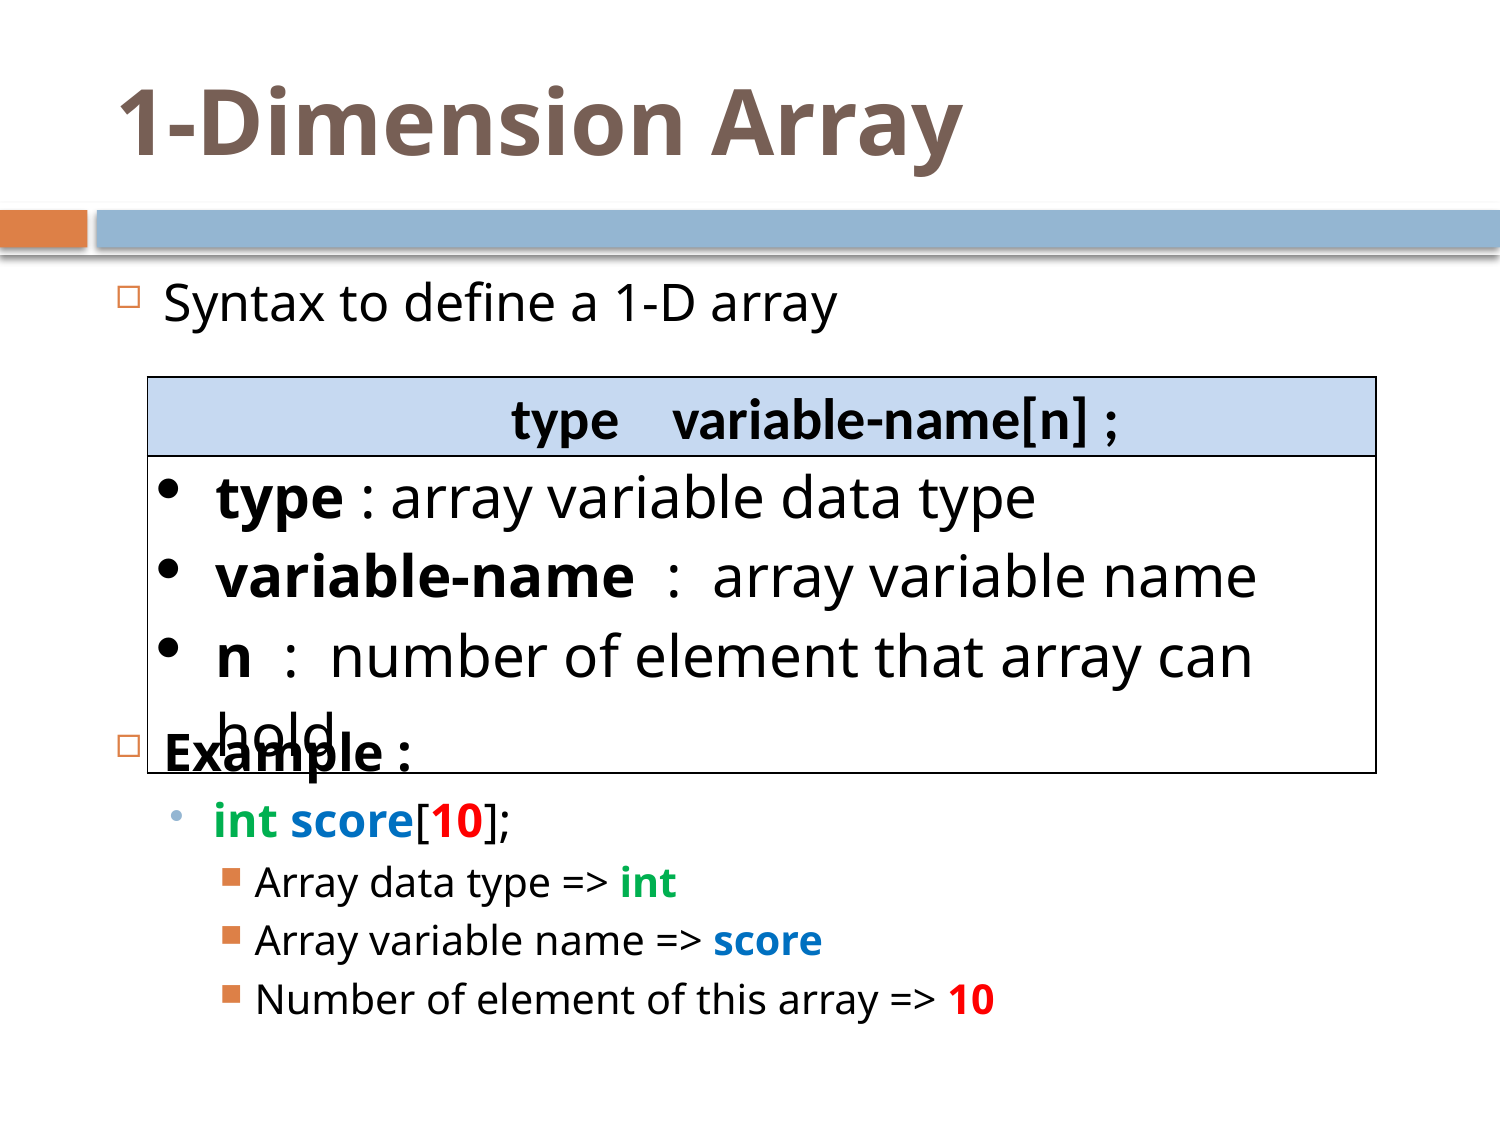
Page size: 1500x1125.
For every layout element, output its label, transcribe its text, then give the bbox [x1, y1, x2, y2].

table_cell type : array variable data type variable-name : array variable name n : number of element that array can hold [148, 457, 1375, 772]
list Syntax to define a 1-D array Example : int score[10]; Array data type => int Array variable name => score Number of element of this array => 10 [100, 262, 1438, 1035]
title 1-Dimension Array [100, 37, 1438, 200]
table_header type variable-name[n] ; [148, 378, 1375, 455]
